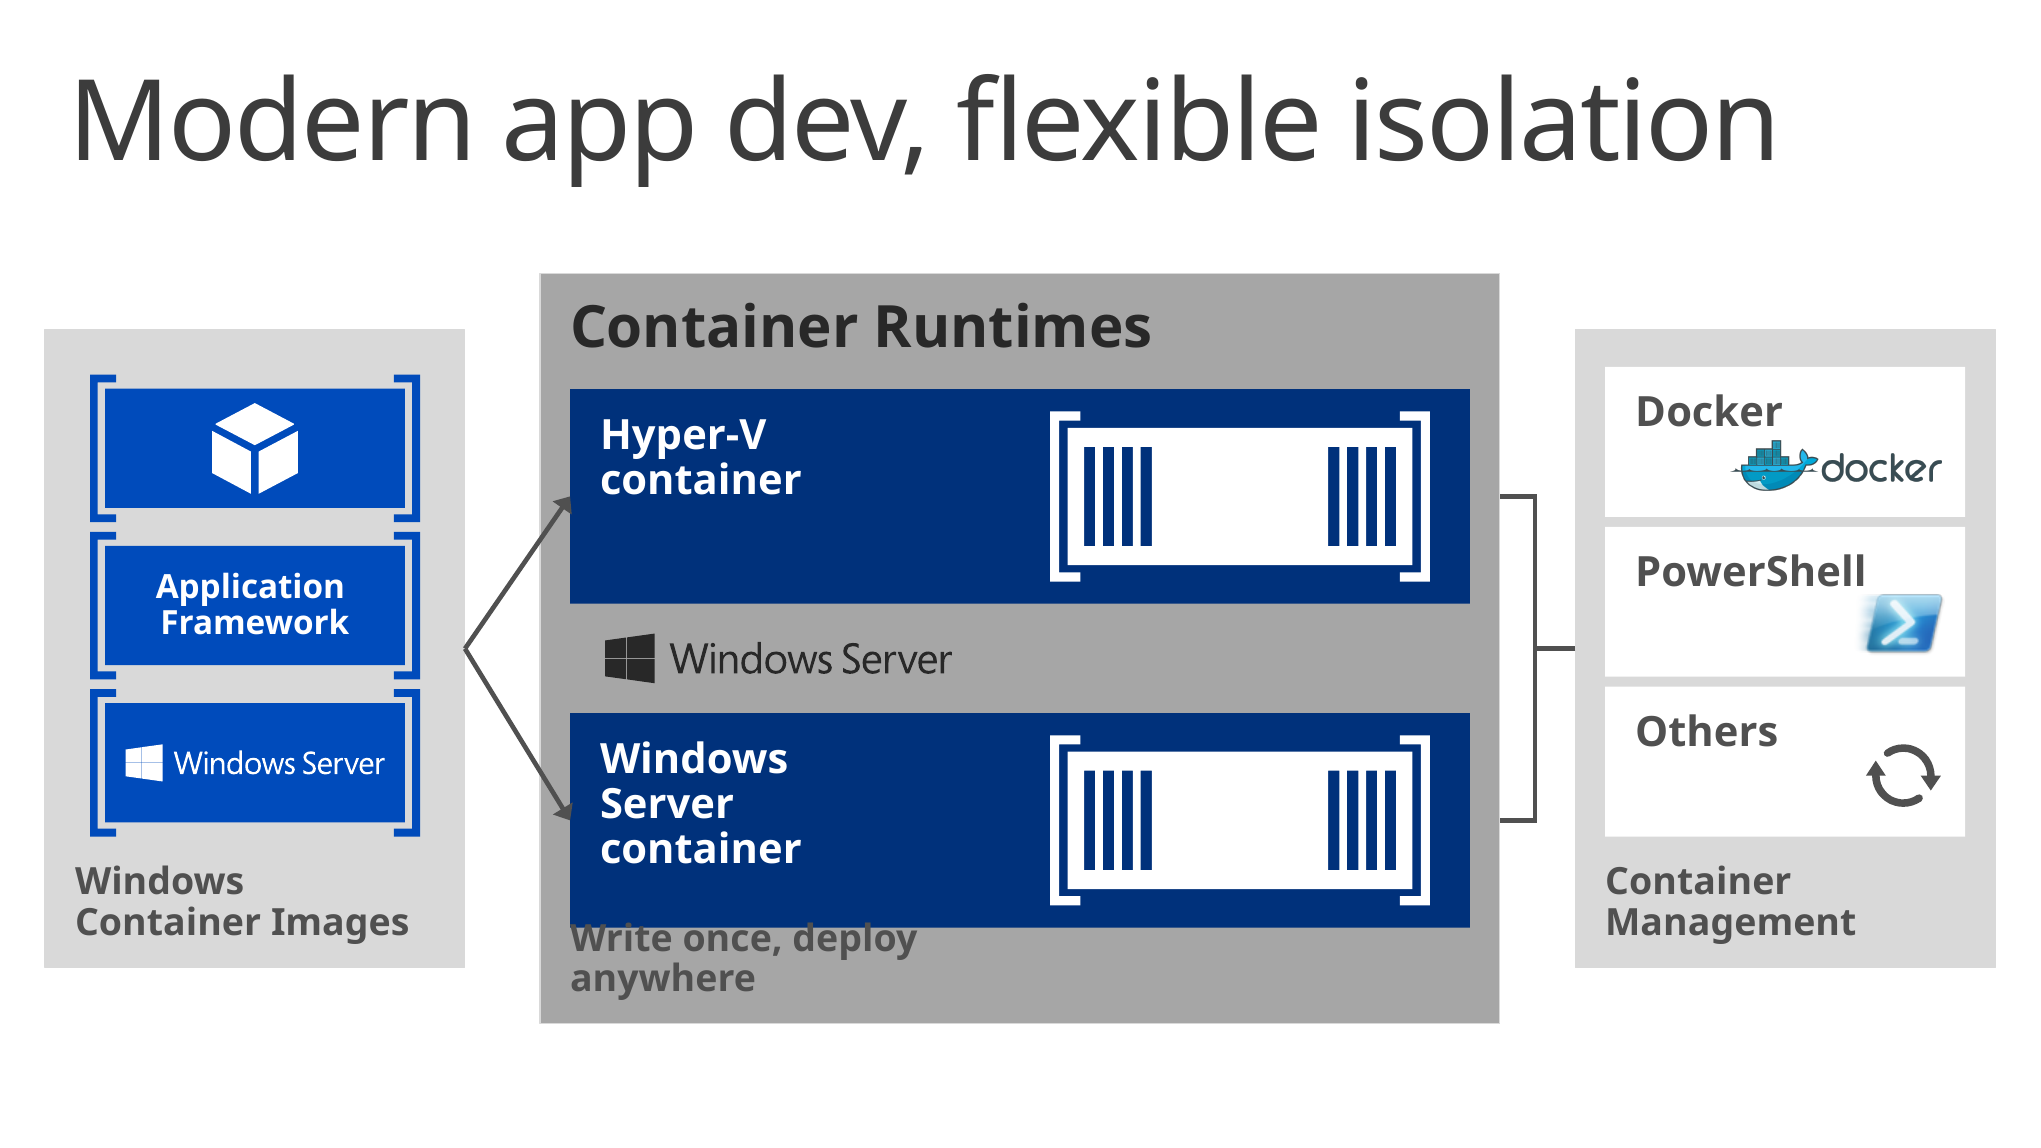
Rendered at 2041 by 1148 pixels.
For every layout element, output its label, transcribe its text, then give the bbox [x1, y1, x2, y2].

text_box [44, 329, 466, 968]
title Modern app dev, flexible isolation [45, 48, 1996, 199]
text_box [1499, 496, 1576, 821]
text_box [464, 496, 571, 821]
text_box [539, 273, 1501, 1024]
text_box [1574, 329, 1996, 968]
text_box [947, 123, 1248, 186]
